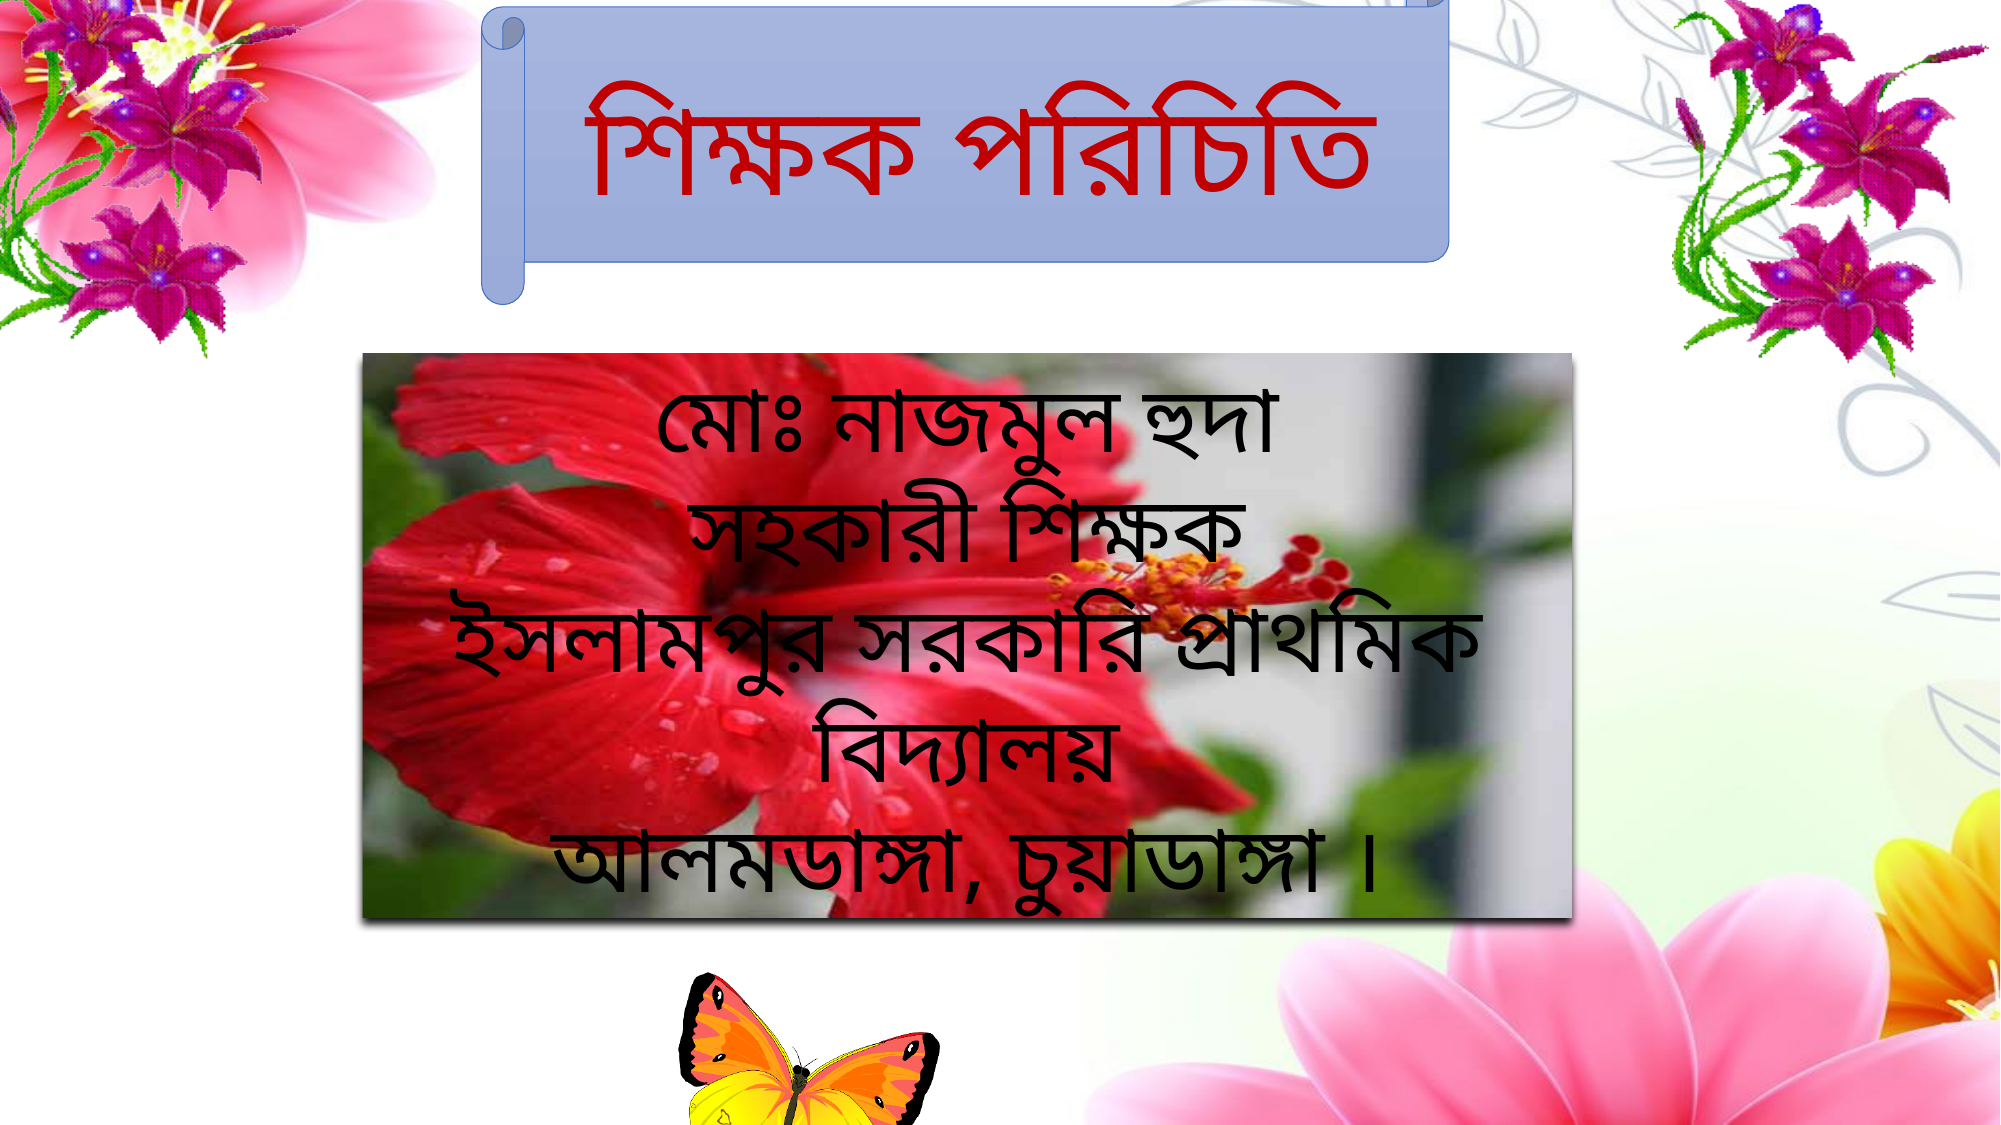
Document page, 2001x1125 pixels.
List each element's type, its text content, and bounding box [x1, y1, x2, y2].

text_box মোঃ নাজমুল হুদা সহকারী শিক্ষক ইসলামপুর সরকারি প্রাথমিক বিদ্যালয় আলমডাঙ্গা, চুয়াডাঙ্গা । [362, 353, 1572, 918]
text_box [481, 0, 1450, 306]
text_box শিক্ষক পরিচিতি [571, 62, 1432, 228]
picture [0, 0, 2001, 1125]
